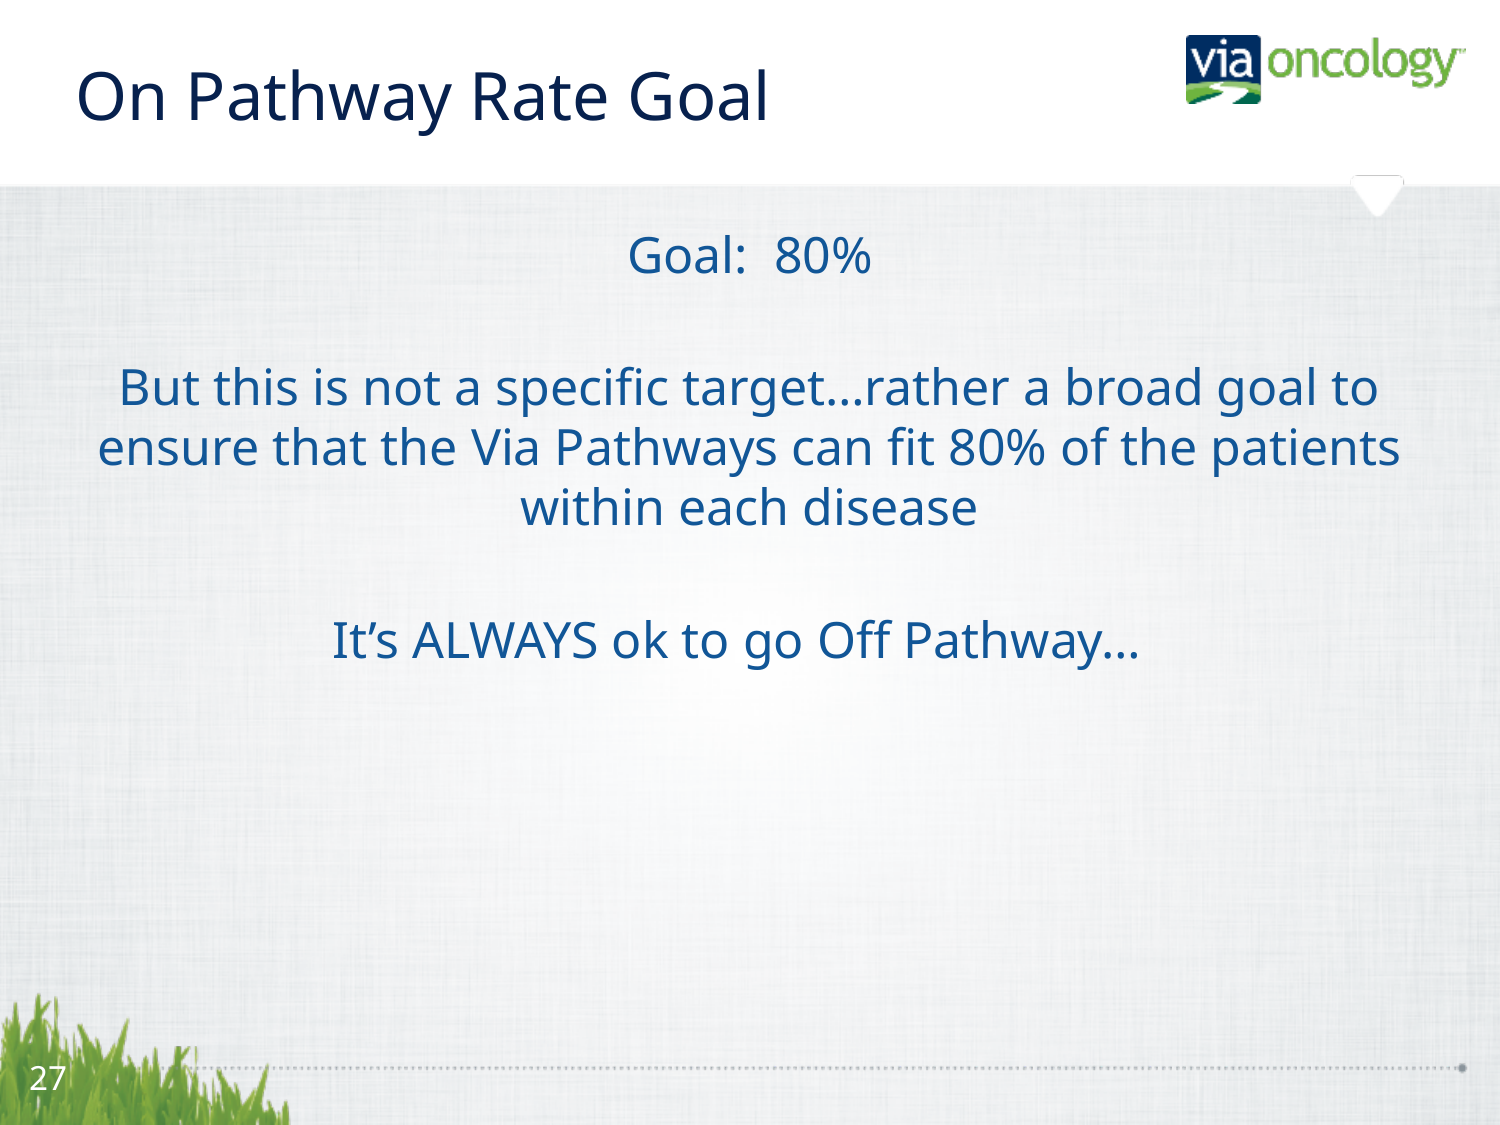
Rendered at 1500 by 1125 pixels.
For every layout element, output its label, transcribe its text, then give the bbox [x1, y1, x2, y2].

list Goal: 80% But this is not a specific target…rather a broad goal to ensure that the Via Pathways can fit 80% of the patients within each disease It’s ALWAYS ok to go Off Pathway… [75, 223, 1425, 966]
picture [0, 0, 1500, 1125]
title On Pathway Rate Goal [75, 0, 1185, 188]
slide_number 27 [29, 1042, 128, 1103]
